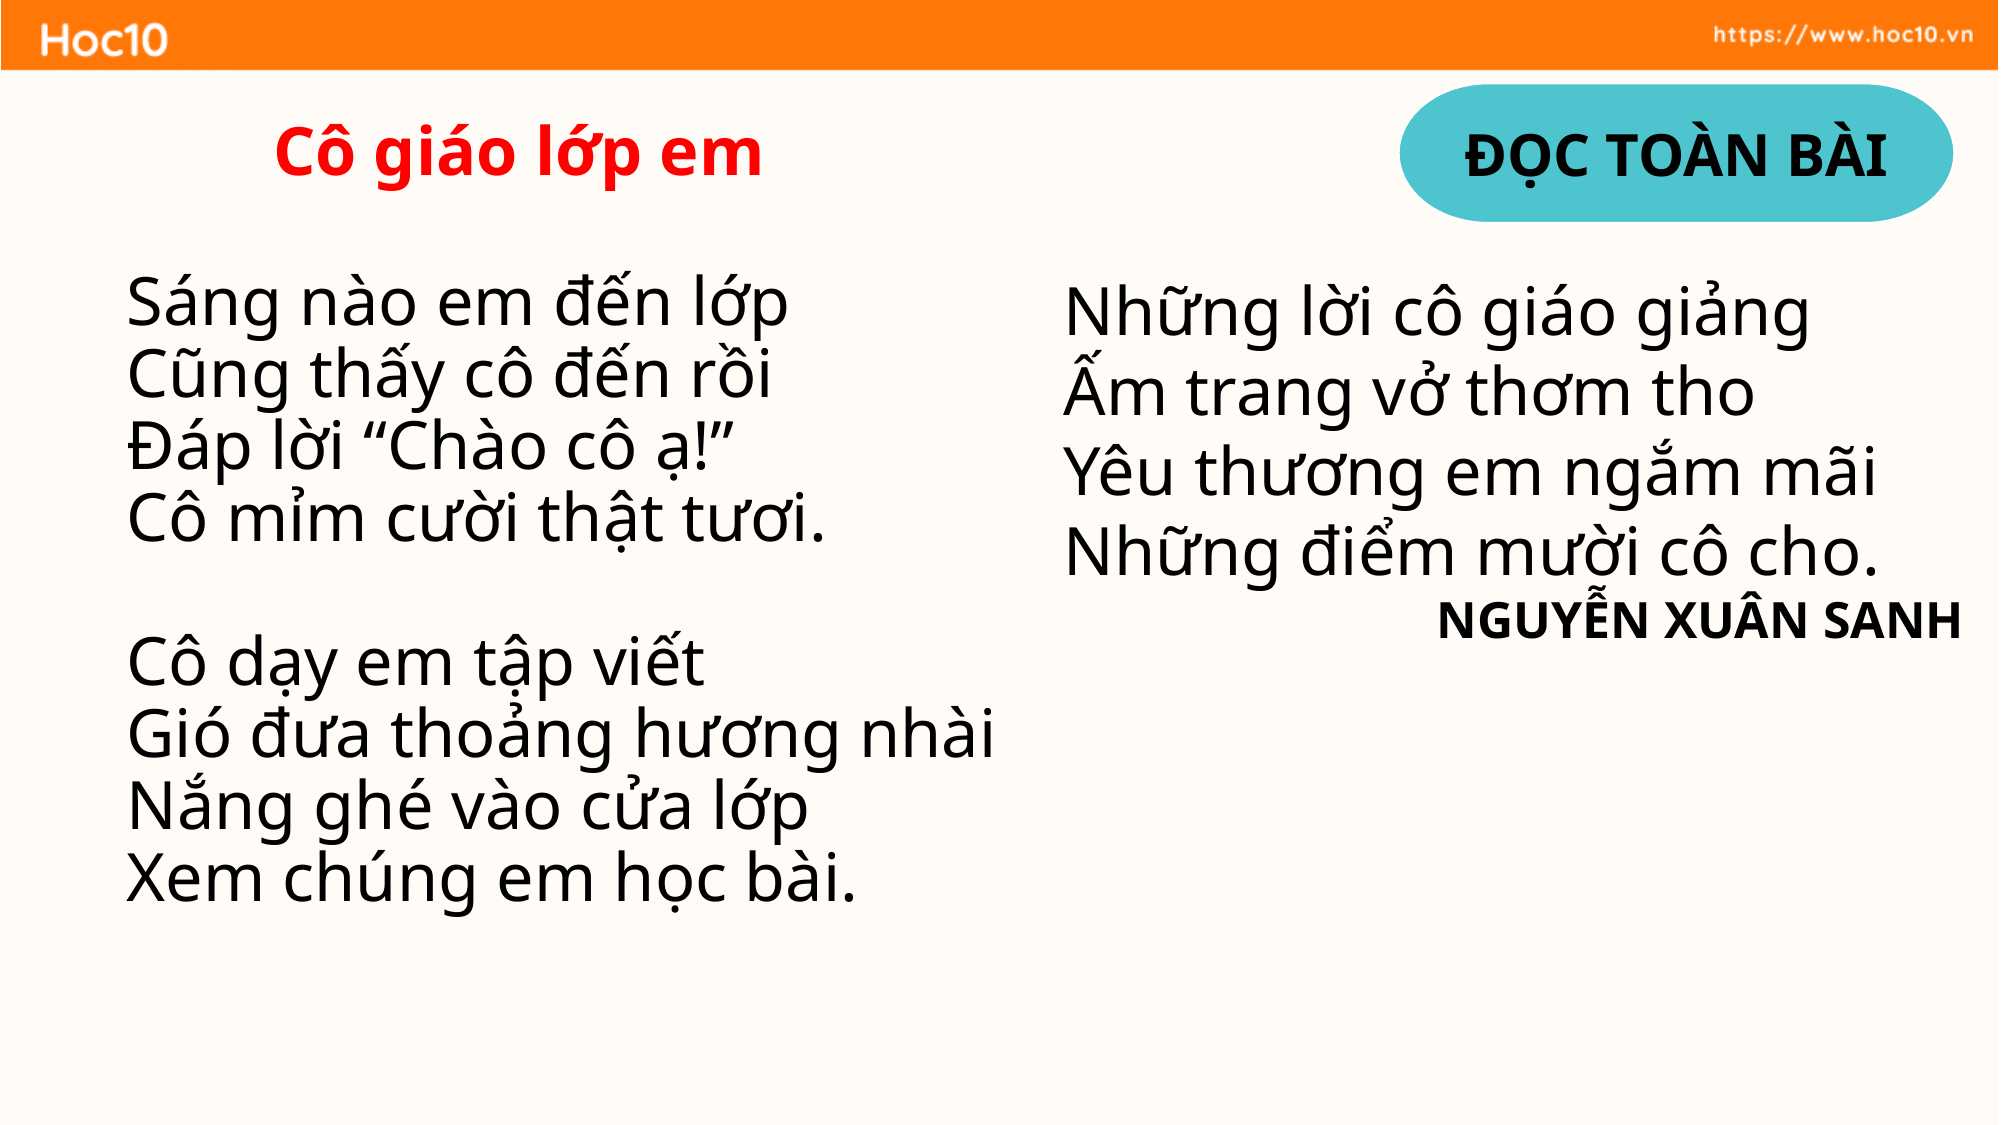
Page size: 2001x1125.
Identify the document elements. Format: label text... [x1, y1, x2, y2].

text_box Những lời cô giáo giảng Ấm trang vở thơm tho Yêu thương em ngắm mãi Những điểm mười cô cho. NGUYỄN XUÂN SANH [1043, 259, 1985, 659]
picture [1, 0, 1998, 1125]
text_box Sáng nào em đến lớp Cũng thấy cô đến rồi Đáp lời “Chào cô ạ!” Cô mỉm cười thật tươi. Cô dạy em tập viết Gió đưa thoảng hương nhài Nắng ghé vào cửa lớp Xem chúng em học bài. [111, 260, 1044, 911]
text_box ĐỌC TOÀN BÀI [1398, 83, 1955, 223]
text_box Cô giáo lớp em [258, 79, 959, 230]
